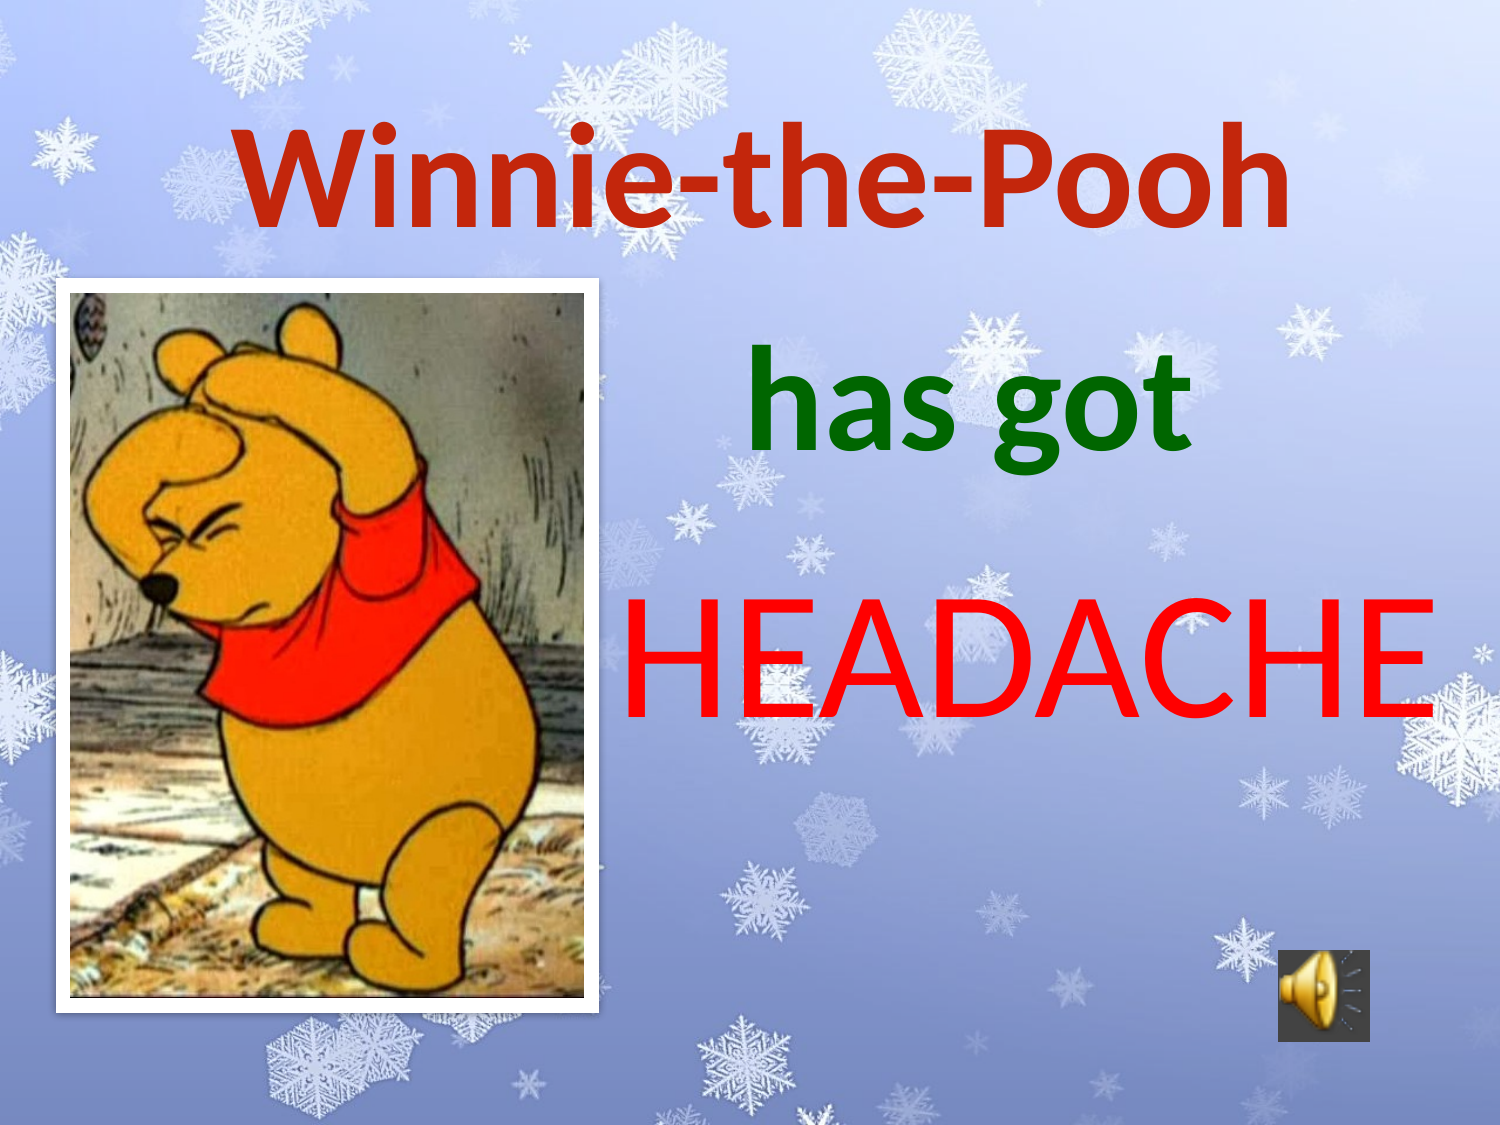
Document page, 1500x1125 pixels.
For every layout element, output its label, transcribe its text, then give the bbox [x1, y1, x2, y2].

picture [70, 292, 585, 999]
text_box HEADACHE [602, 527, 1456, 762]
picture [1277, 948, 1372, 1044]
text_box has got [728, 292, 1210, 488]
text_box Winnie-the-Pooh [216, 70, 1312, 265]
